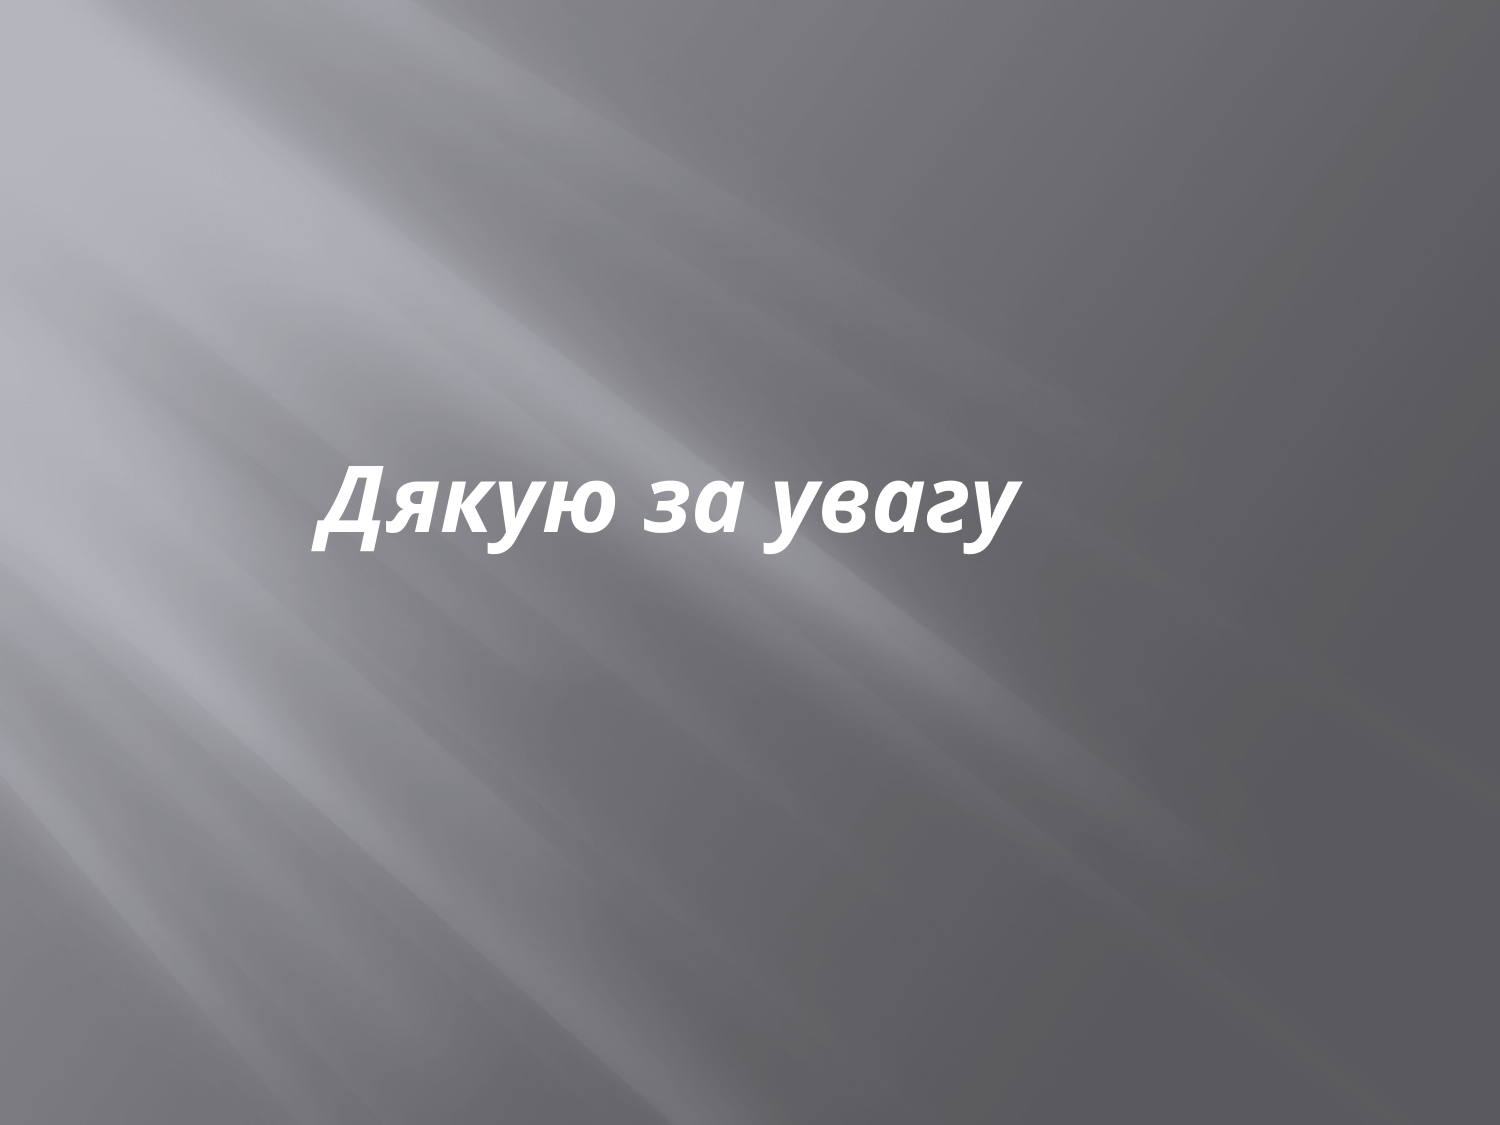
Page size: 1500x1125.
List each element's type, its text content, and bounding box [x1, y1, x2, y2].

list Дякую за увагу [289, 432, 1154, 615]
